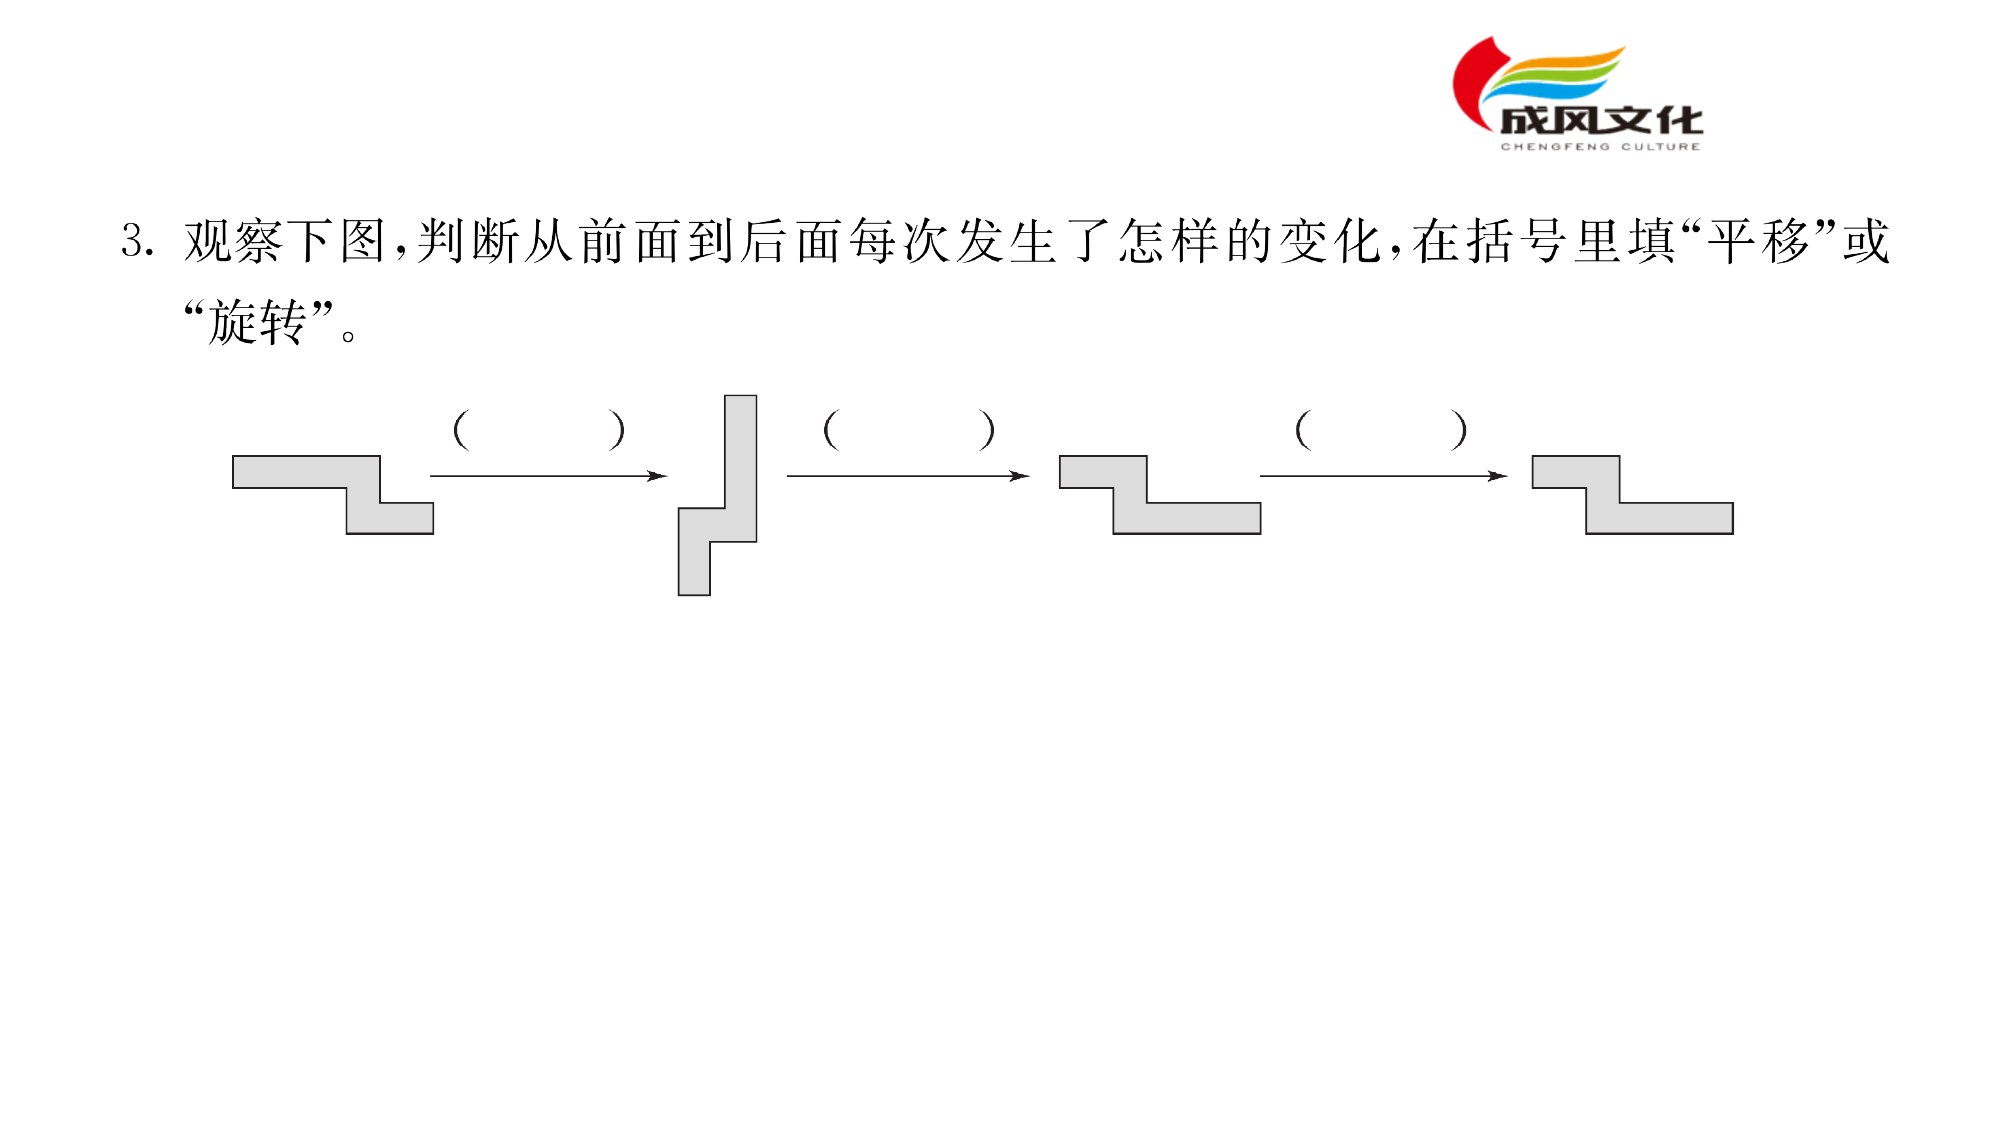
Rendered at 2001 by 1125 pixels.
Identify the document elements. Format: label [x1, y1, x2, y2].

picture [118, 30, 2000, 599]
